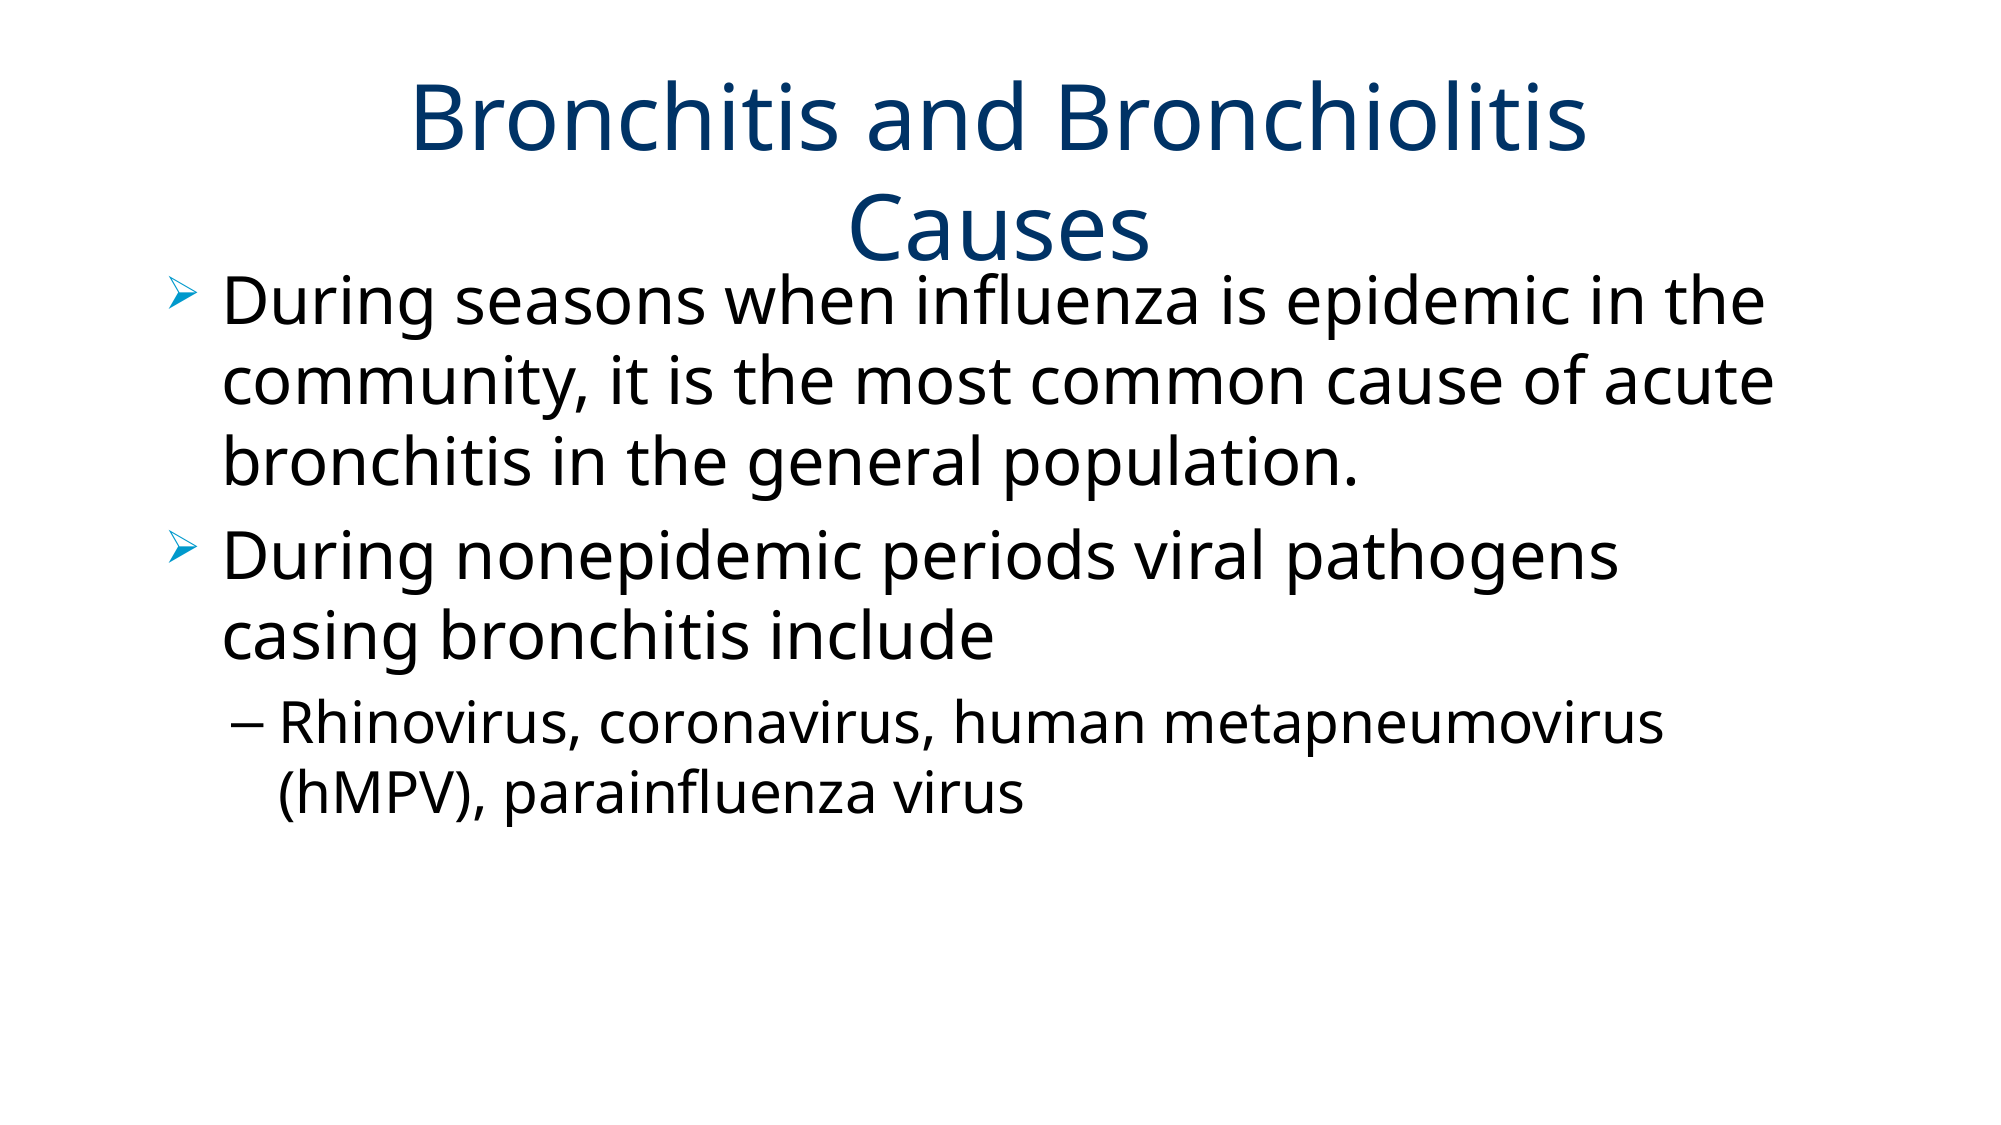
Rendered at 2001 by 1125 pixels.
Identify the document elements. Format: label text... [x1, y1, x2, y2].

list During seasons when influenza is epidemic in the community, it is the most common cause of acute bronchitis in the general population. During nonepidemic periods viral pathogens casing bronchitis include Rhinovirus, coronavirus, human metapneumovirus (hMPV), parainfluenza virus [150, 249, 1850, 1050]
title Bronchitis and Bronchiolitis Causes [150, 12, 1850, 249]
